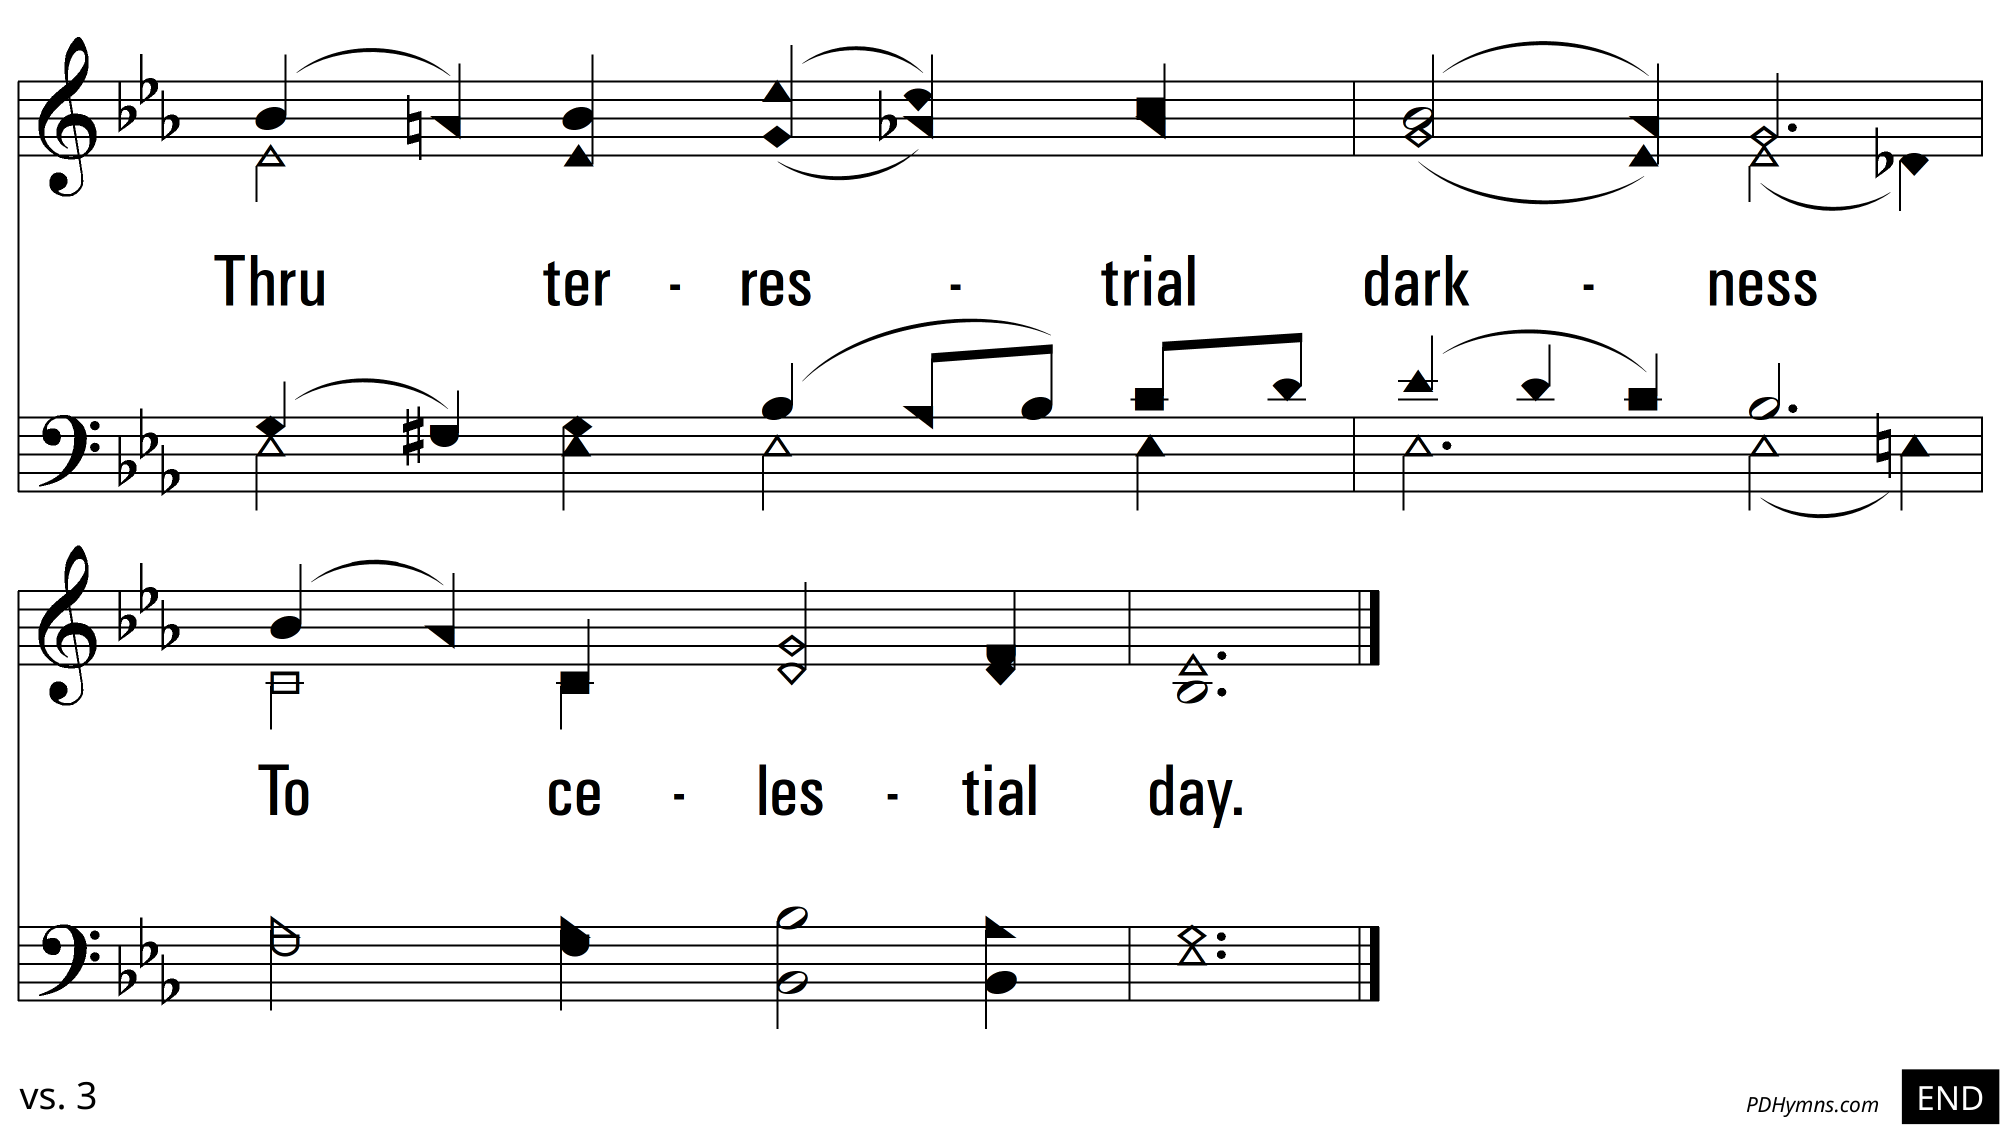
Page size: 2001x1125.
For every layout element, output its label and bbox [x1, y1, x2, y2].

text_box [1724, 1069, 2000, 1125]
picture [2, 0, 1998, 1125]
